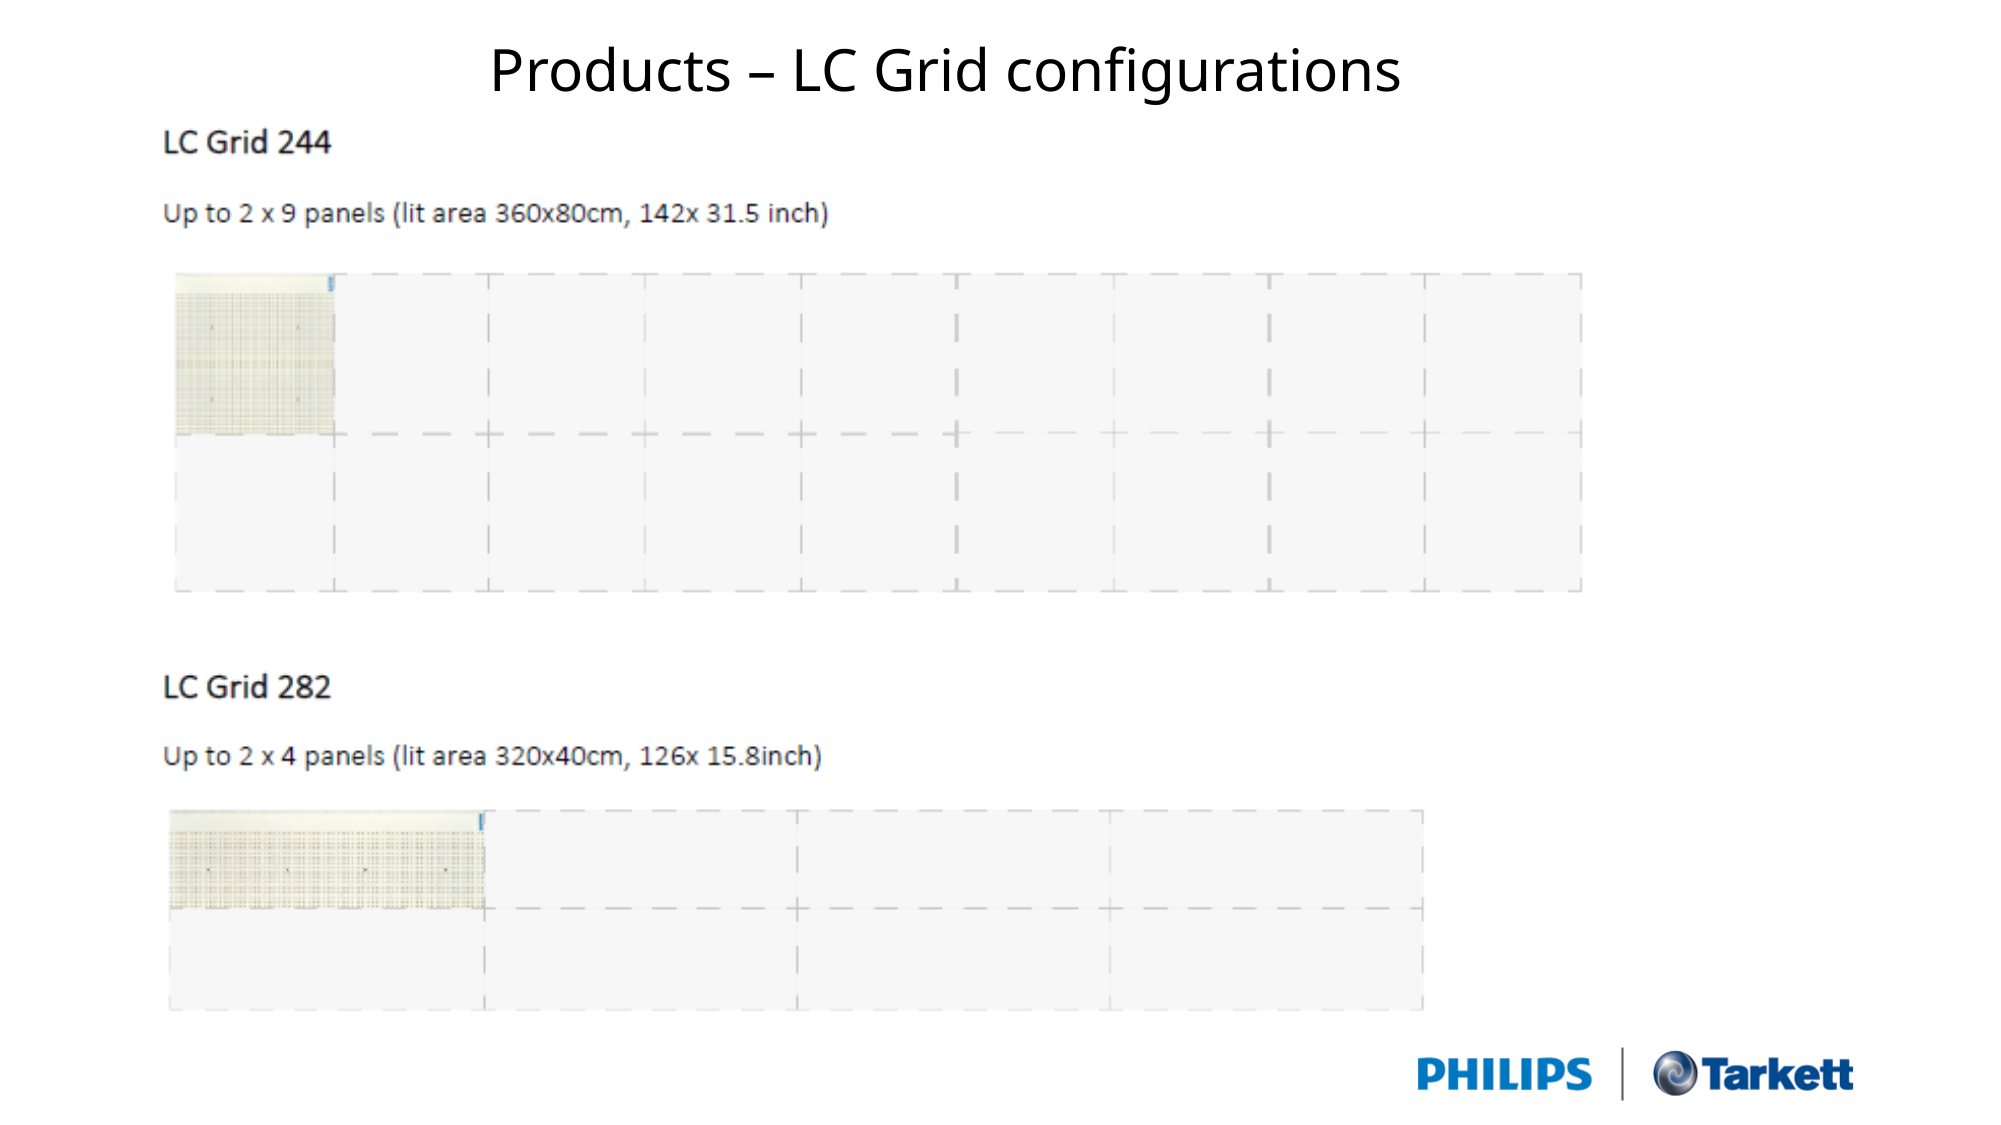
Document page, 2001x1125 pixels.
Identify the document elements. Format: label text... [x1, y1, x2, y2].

picture [153, 115, 1863, 1103]
text_box Products – LC Grid configurations [475, 34, 1446, 115]
